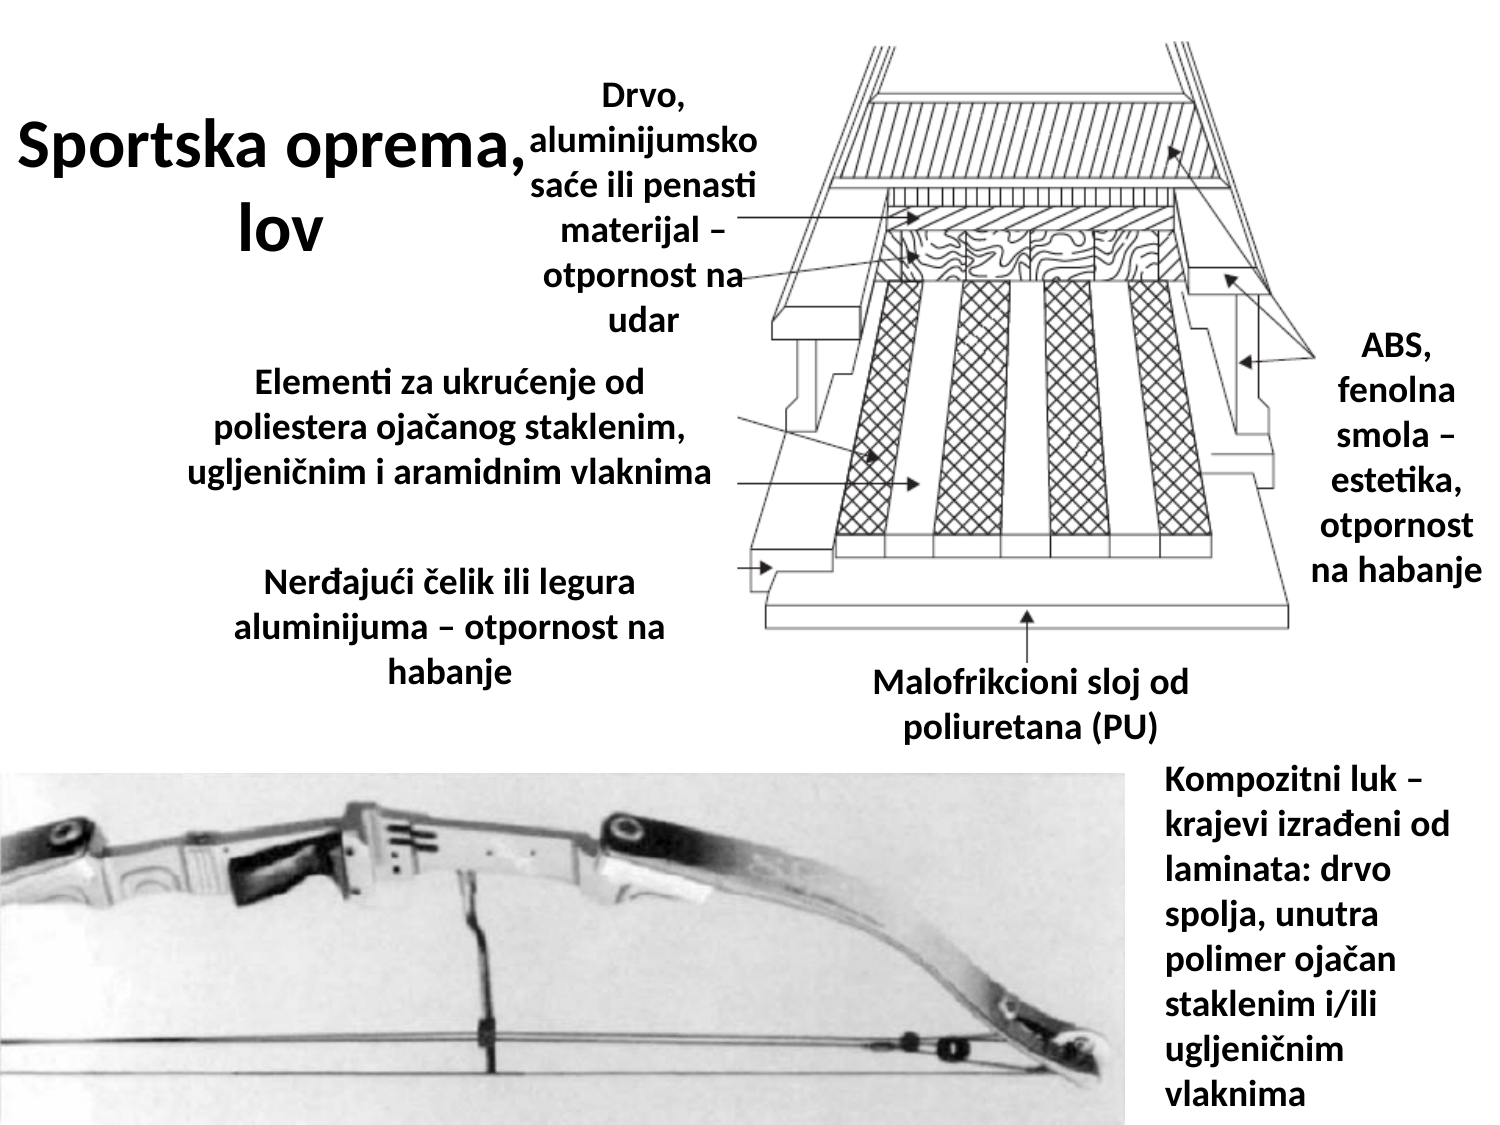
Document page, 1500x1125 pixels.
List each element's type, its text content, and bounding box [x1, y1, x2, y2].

text_box Kompozitni luk – krajevi izrađeni od laminata: drvo spolja, unutra polimer ojačan staklenim i/ili ugljeničnim vlaknima [1149, 764, 1500, 1121]
picture [0, 773, 1126, 1125]
title Sportska oprema, lov [0, 87, 157, 275]
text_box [162, 37, 1500, 757]
